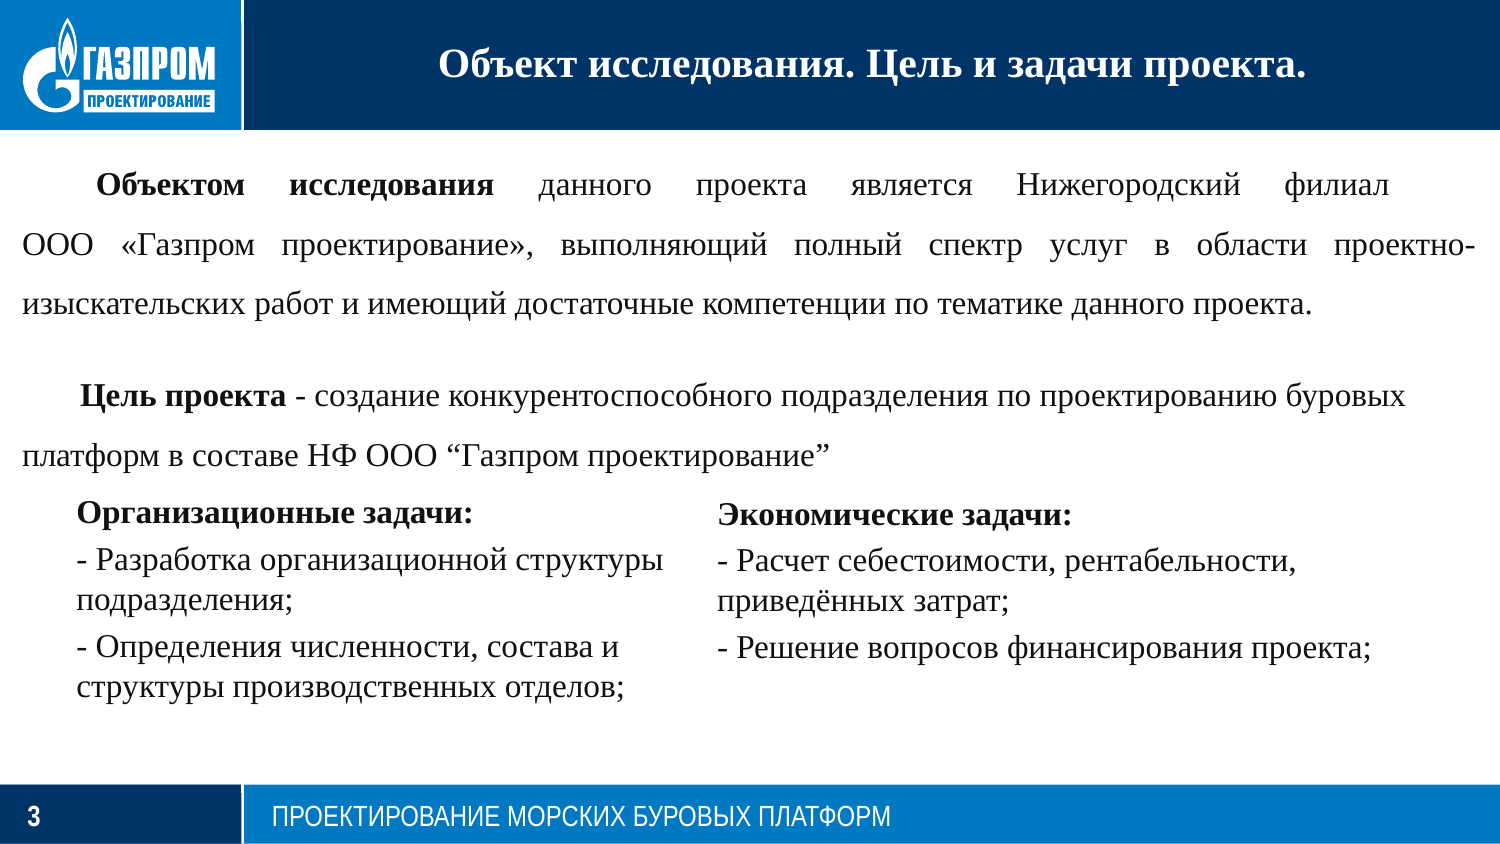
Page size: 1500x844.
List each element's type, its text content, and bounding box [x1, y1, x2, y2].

title Объект исследования. Цель и задачи проекта. [271, 12, 1473, 86]
text_box Организационные задачи: - Разработка организационной структуры подразделения; - Определения численности, состава и структуры производственных отделов; [76, 490, 703, 798]
list Объектом исследования данного проекта является Нижегородский филиал ООО «Газпром проектирование», выполняющий полный спектр услуг в области проектно-изыскательских работ и имеющий достаточные компетенции по тематике данного проекта. Цель проекта - создание конкурентоспособного подразделения по проектированию буровых платформ в составе НФ ООО “Газпром проектирование” [22, 141, 1478, 779]
text_box Экономические задачи: - Расчет себестоимости, рентабельности, приведённых затрат; - Решение вопросов финансирования проекта; [702, 484, 1439, 729]
list ПРОЕКТИРОВАНИЕ МОРСКИХ БУРОВЫХ ПЛАТФОРМ [271, 797, 1473, 833]
